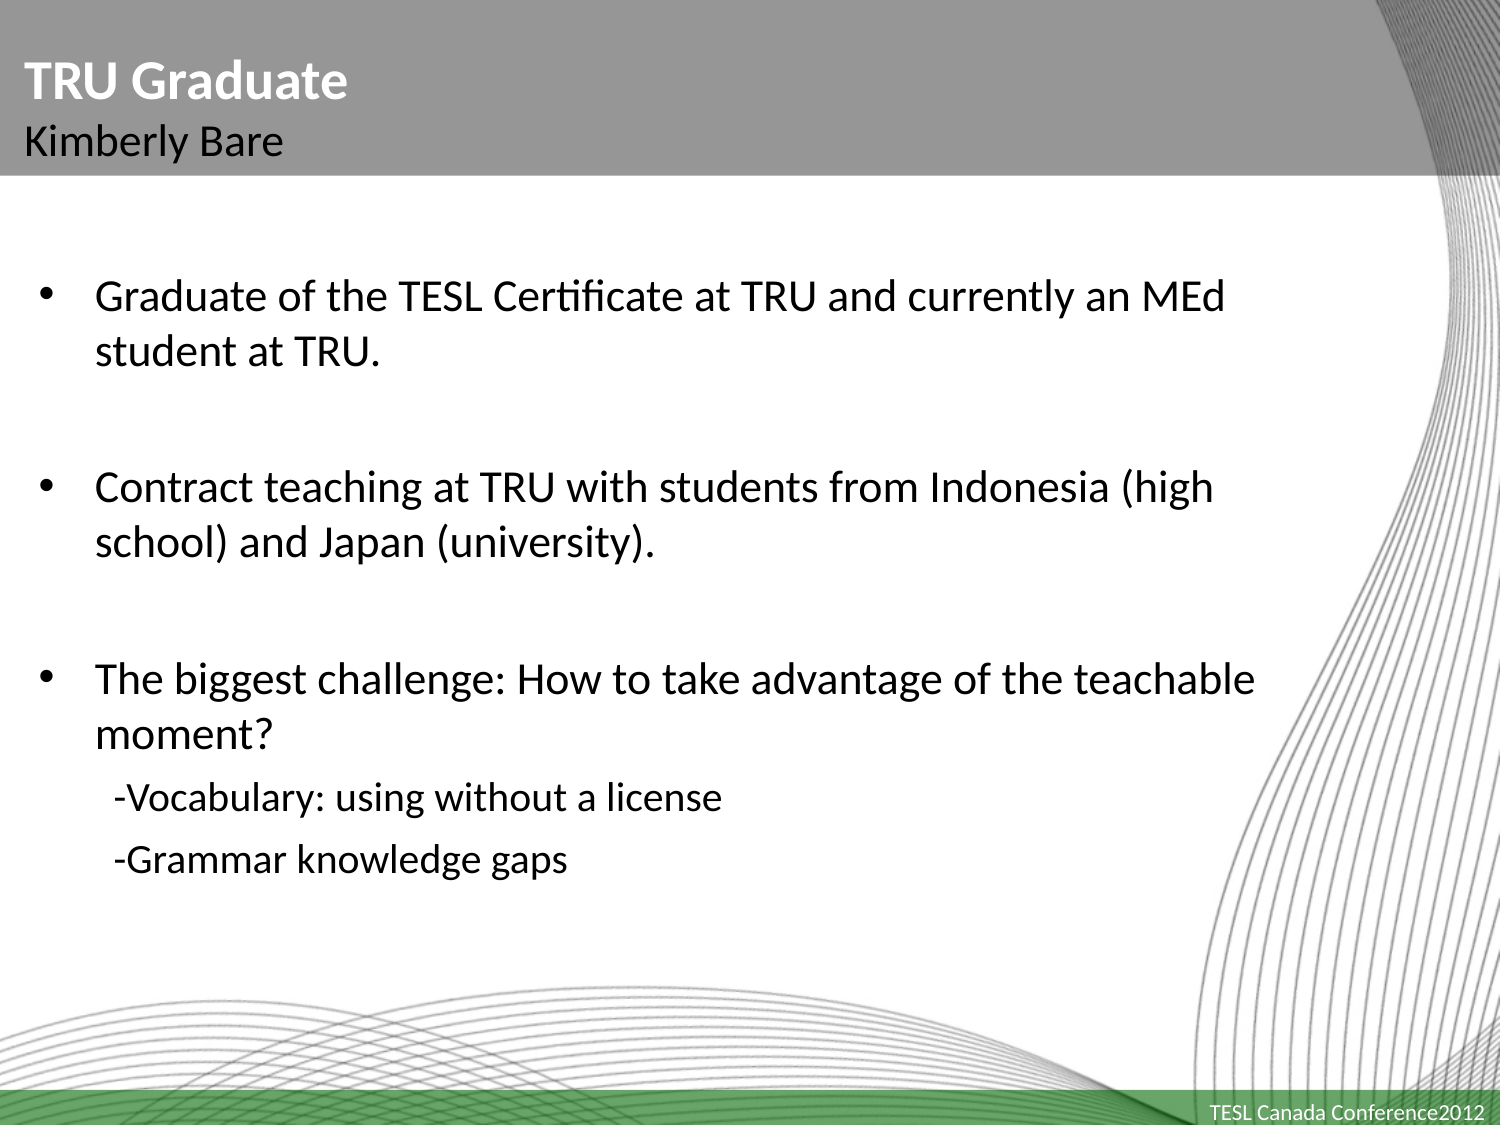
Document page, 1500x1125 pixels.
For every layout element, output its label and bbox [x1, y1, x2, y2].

text_box [0, 0, 1500, 1125]
